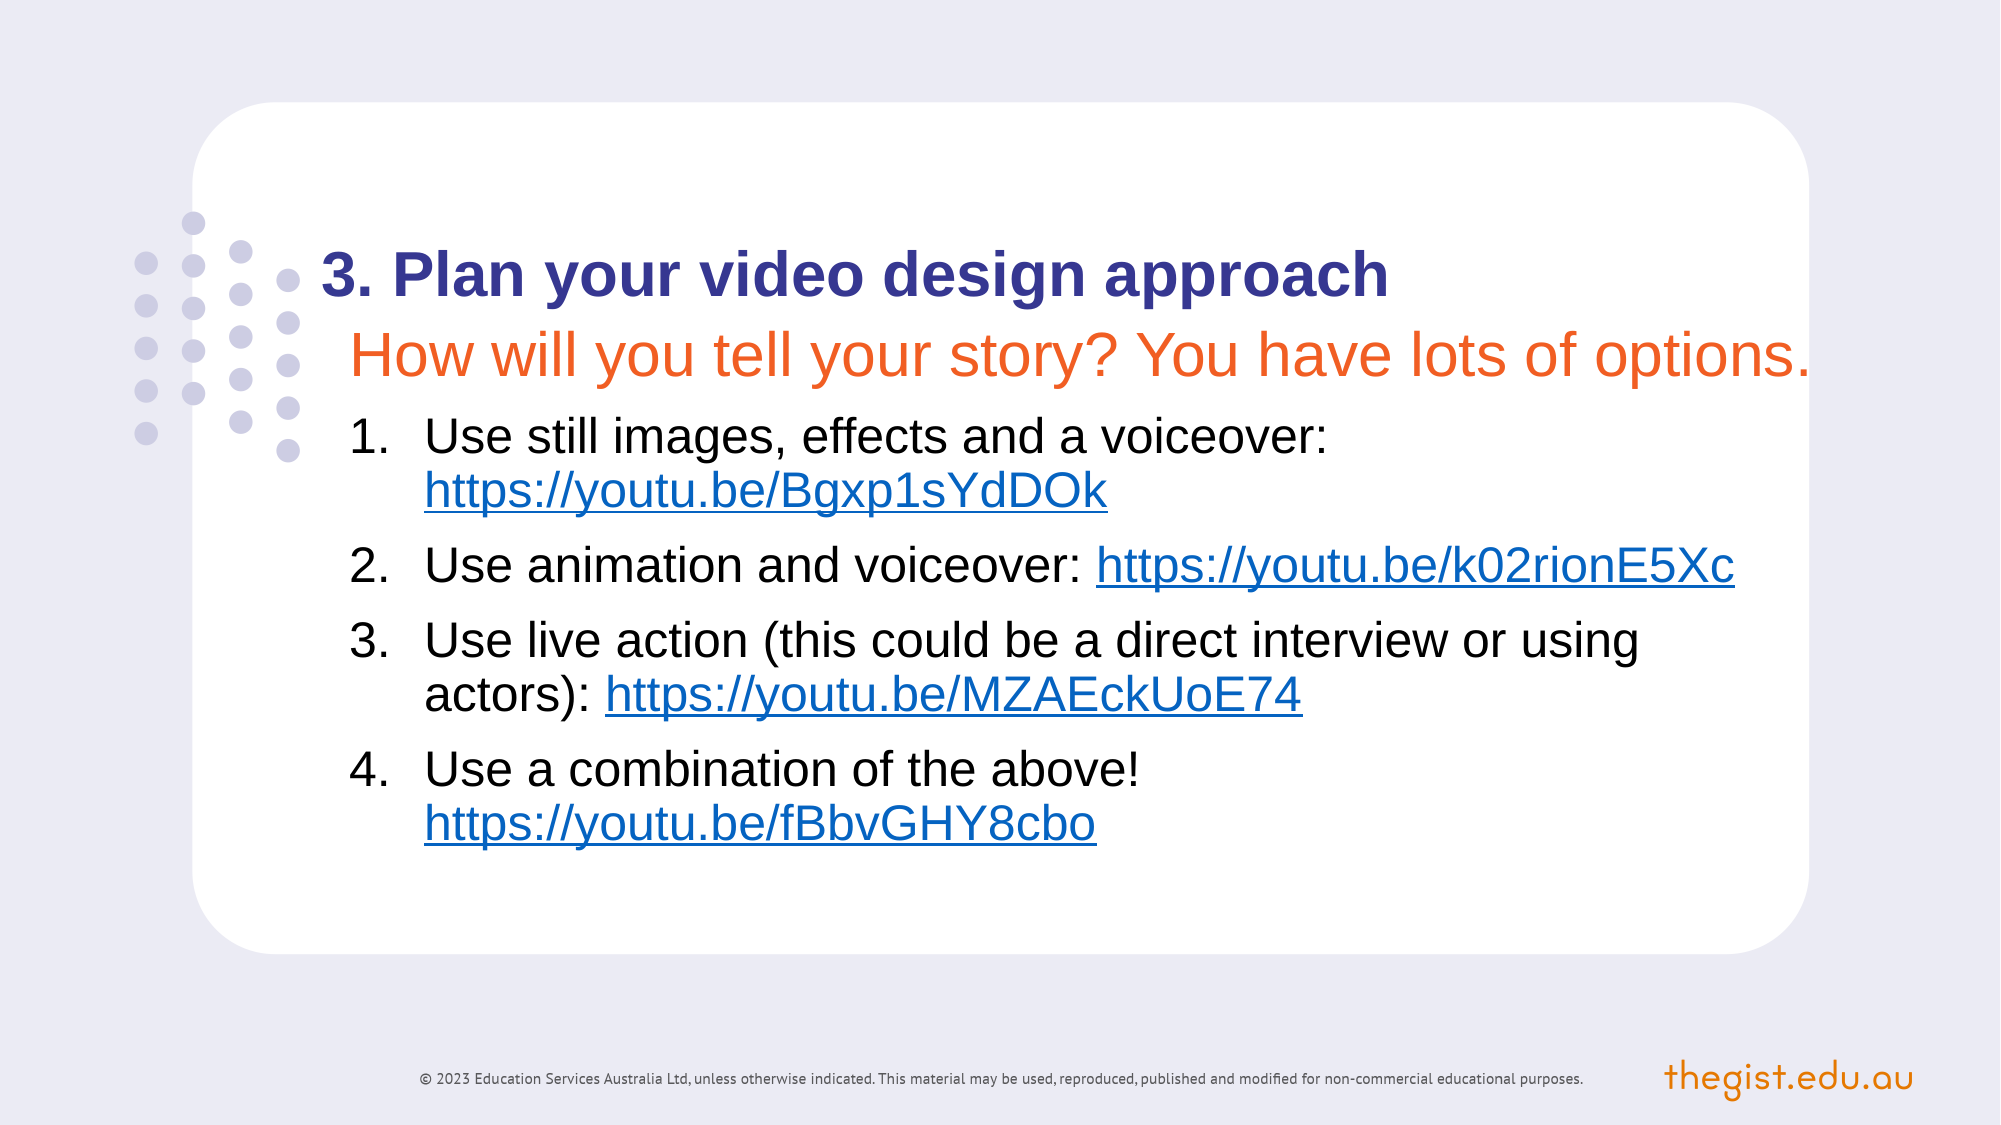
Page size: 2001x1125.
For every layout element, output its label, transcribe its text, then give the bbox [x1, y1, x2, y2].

text_box How will you tell your story? You have lots of options. Use still images, effects and a voiceover: https://youtu.be/Bgxp1sYdDOk Use animation and voiceover: https://youtu.be/k02rionE5Xc Use live action (this could be a direct interview or using actors): https://youtu.be/MZAEckUoE74 Use a combination of the above! https://youtu.be/fBbvGHY8cbo [259, 314, 1836, 1020]
text_box 3. Plan your video design approach [306, 162, 1694, 314]
picture [0, 0, 2001, 1125]
